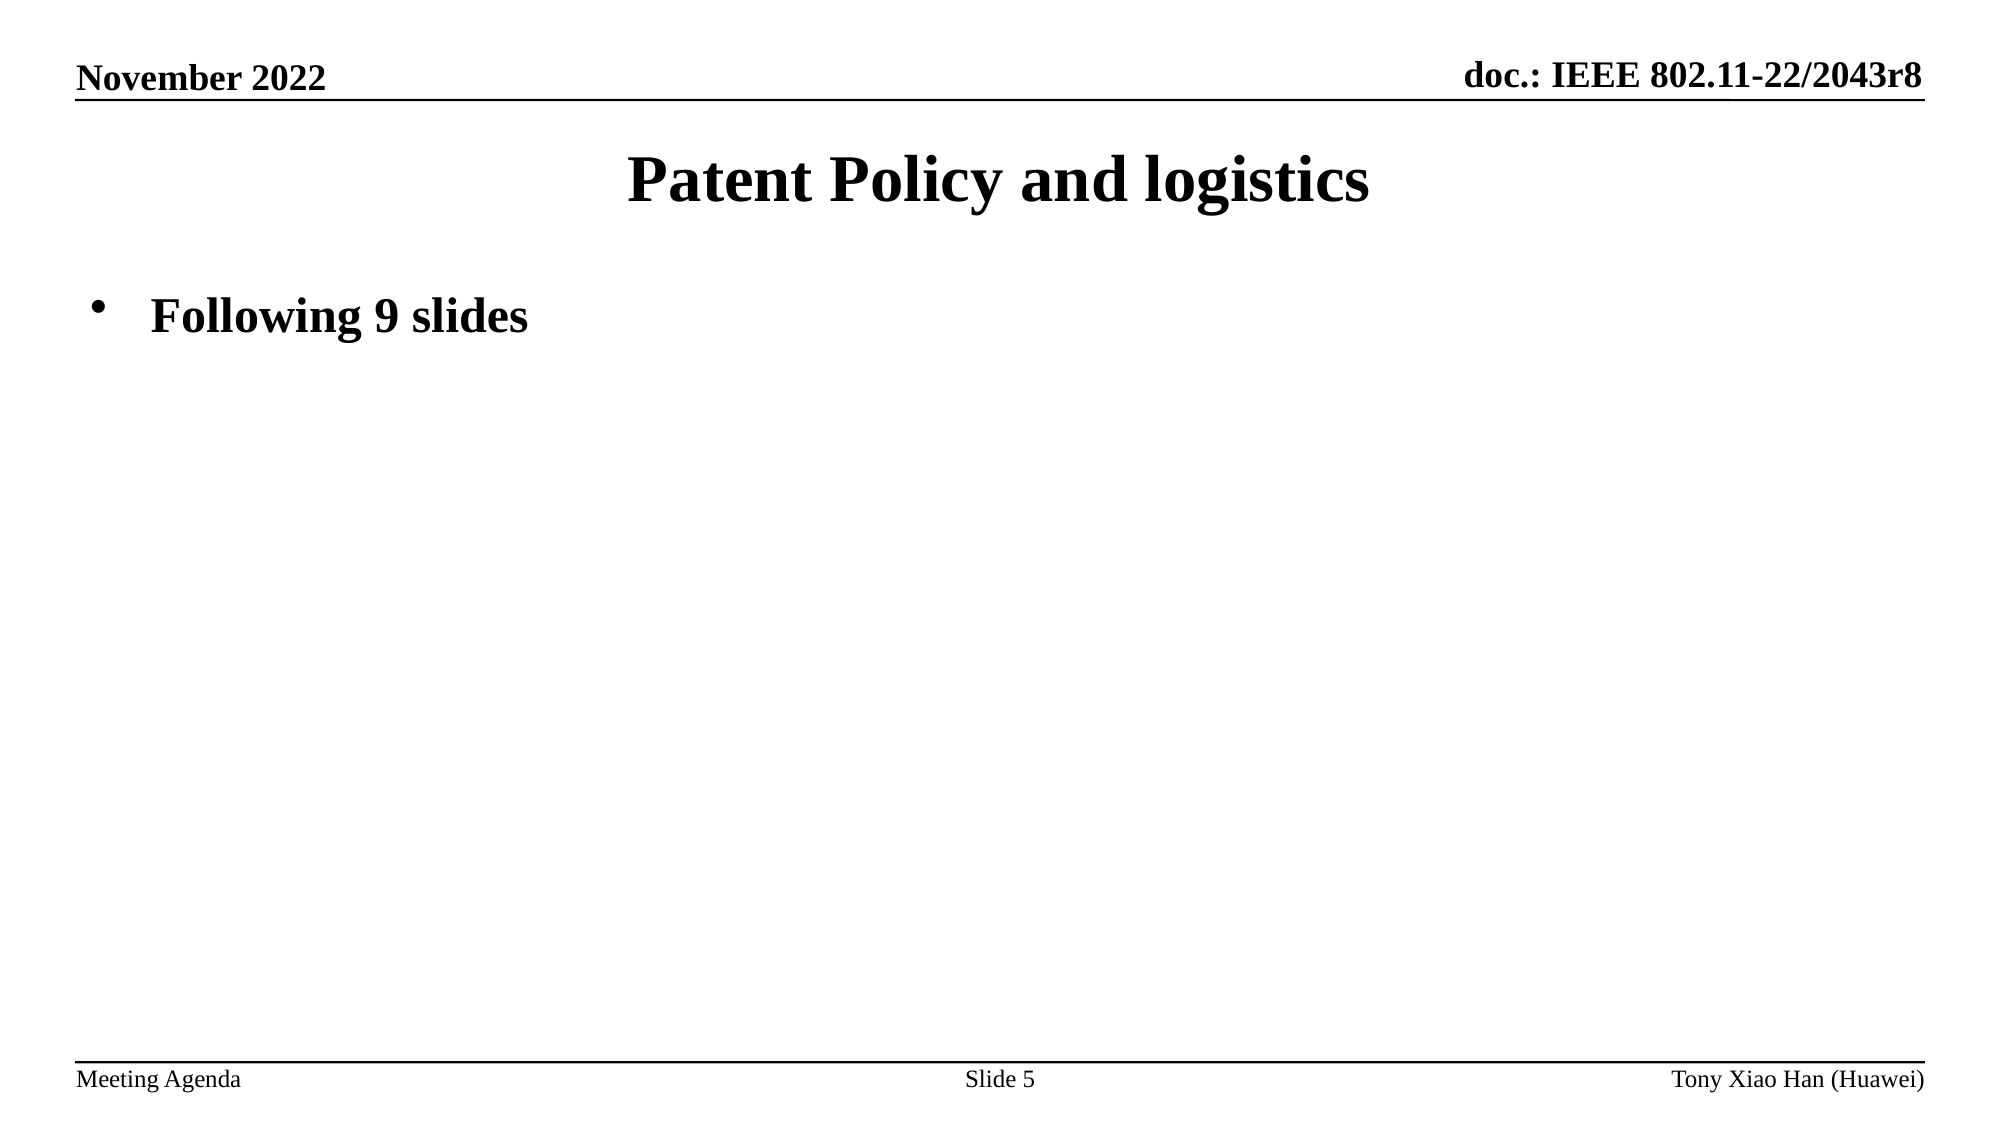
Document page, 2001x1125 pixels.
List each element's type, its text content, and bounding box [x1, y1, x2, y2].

text_box Following 9 slides [75, 274, 1925, 950]
text_box Patent Policy and logistics [362, 87, 1638, 263]
